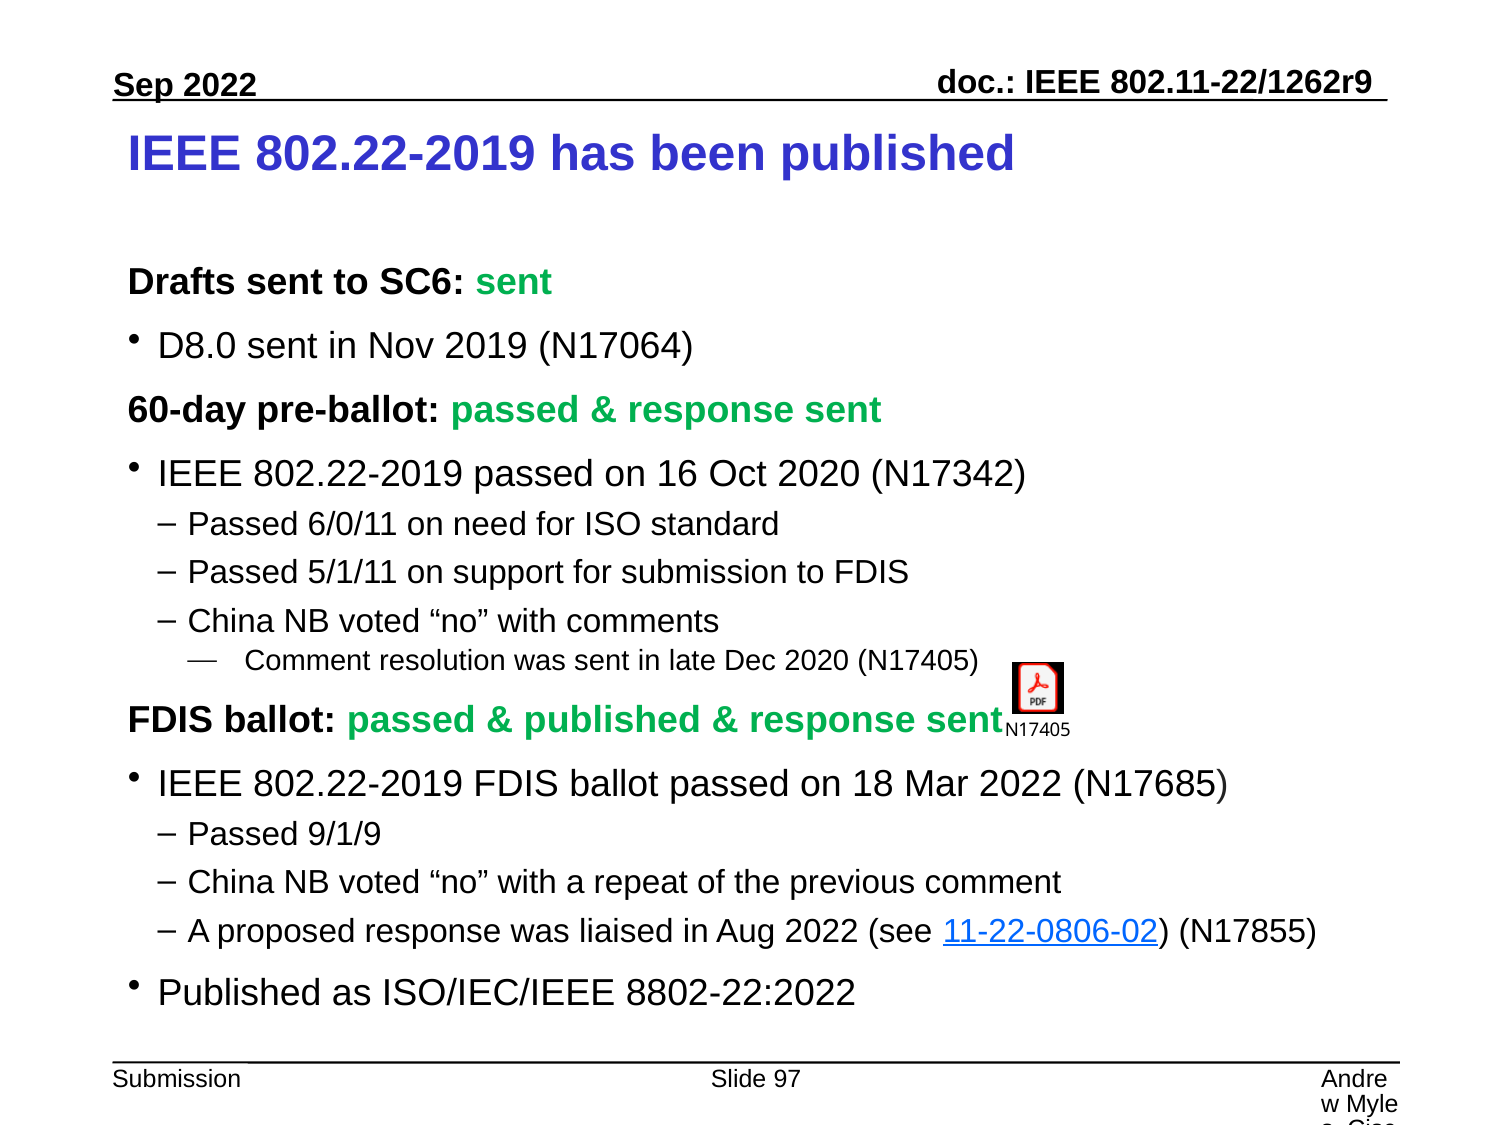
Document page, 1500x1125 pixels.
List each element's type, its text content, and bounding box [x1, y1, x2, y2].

list Drafts sent to SC6: sent D8.0 sent in Nov 2019 (N17064) 60-day pre-ballot: passed & response sent IEEE 802.22-2019 passed on 16 Oct 2020 (N17342) Passed 6/0/11 on need for ISO standard Passed 5/1/11 on support for submission to FDIS China NB voted “no” with comments Comment resolution was sent in late Dec 2020 (N17405) FDIS ballot: passed & published & response sent IEEE 802.22-2019 FDIS ballot passed on 18 Mar 2022 (N17685) Passed 9/1/9 China NB voted “no” with a repeat of the previous comment A proposed response was liaised in Aug 2022 (see 11-22-0806-02) (N17855) Published as ISO/IEC/IEEE 8802-22:2022 [112, 249, 1388, 925]
slide_number Slide 97 [709, 1061, 803, 1093]
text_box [962, 662, 1113, 795]
title IEEE 802.22-2019 has been published [112, 112, 1388, 249]
footer Andrew Myles, Cisco [1320, 1061, 1402, 1093]
